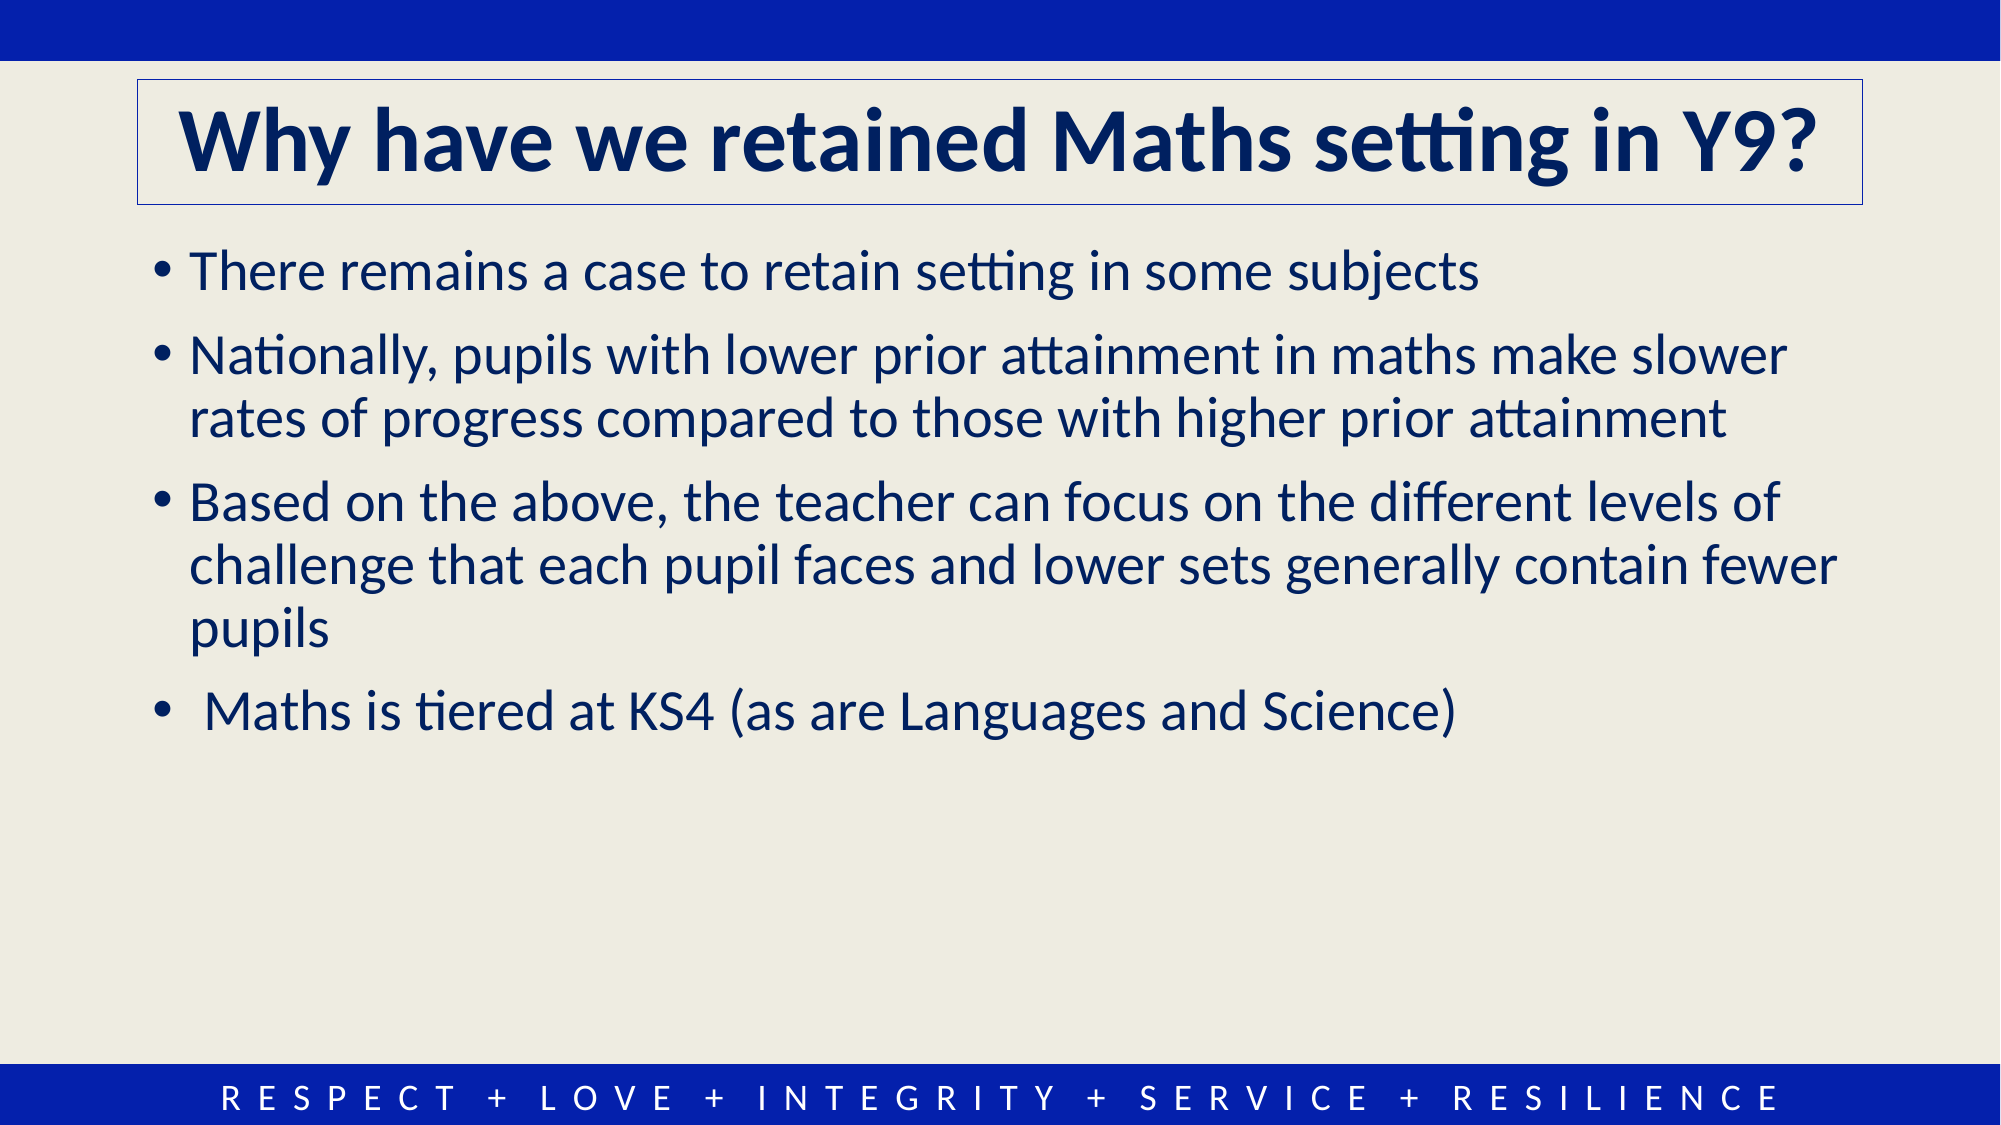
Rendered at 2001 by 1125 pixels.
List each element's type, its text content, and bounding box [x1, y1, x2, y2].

list There remains a case to retain setting in some subjects Nationally, pupils with lower prior attainment in maths make slower rates of progress compared to those with higher prior attainment Based on the above, the teacher can focus on the different levels of challenge that each pupil faces and lower sets generally contain fewer pupils Maths is tiered at KS4 (as are Languages and Science) [137, 232, 1863, 947]
title Why have we retained Maths setting in Y9? [137, 79, 1863, 205]
